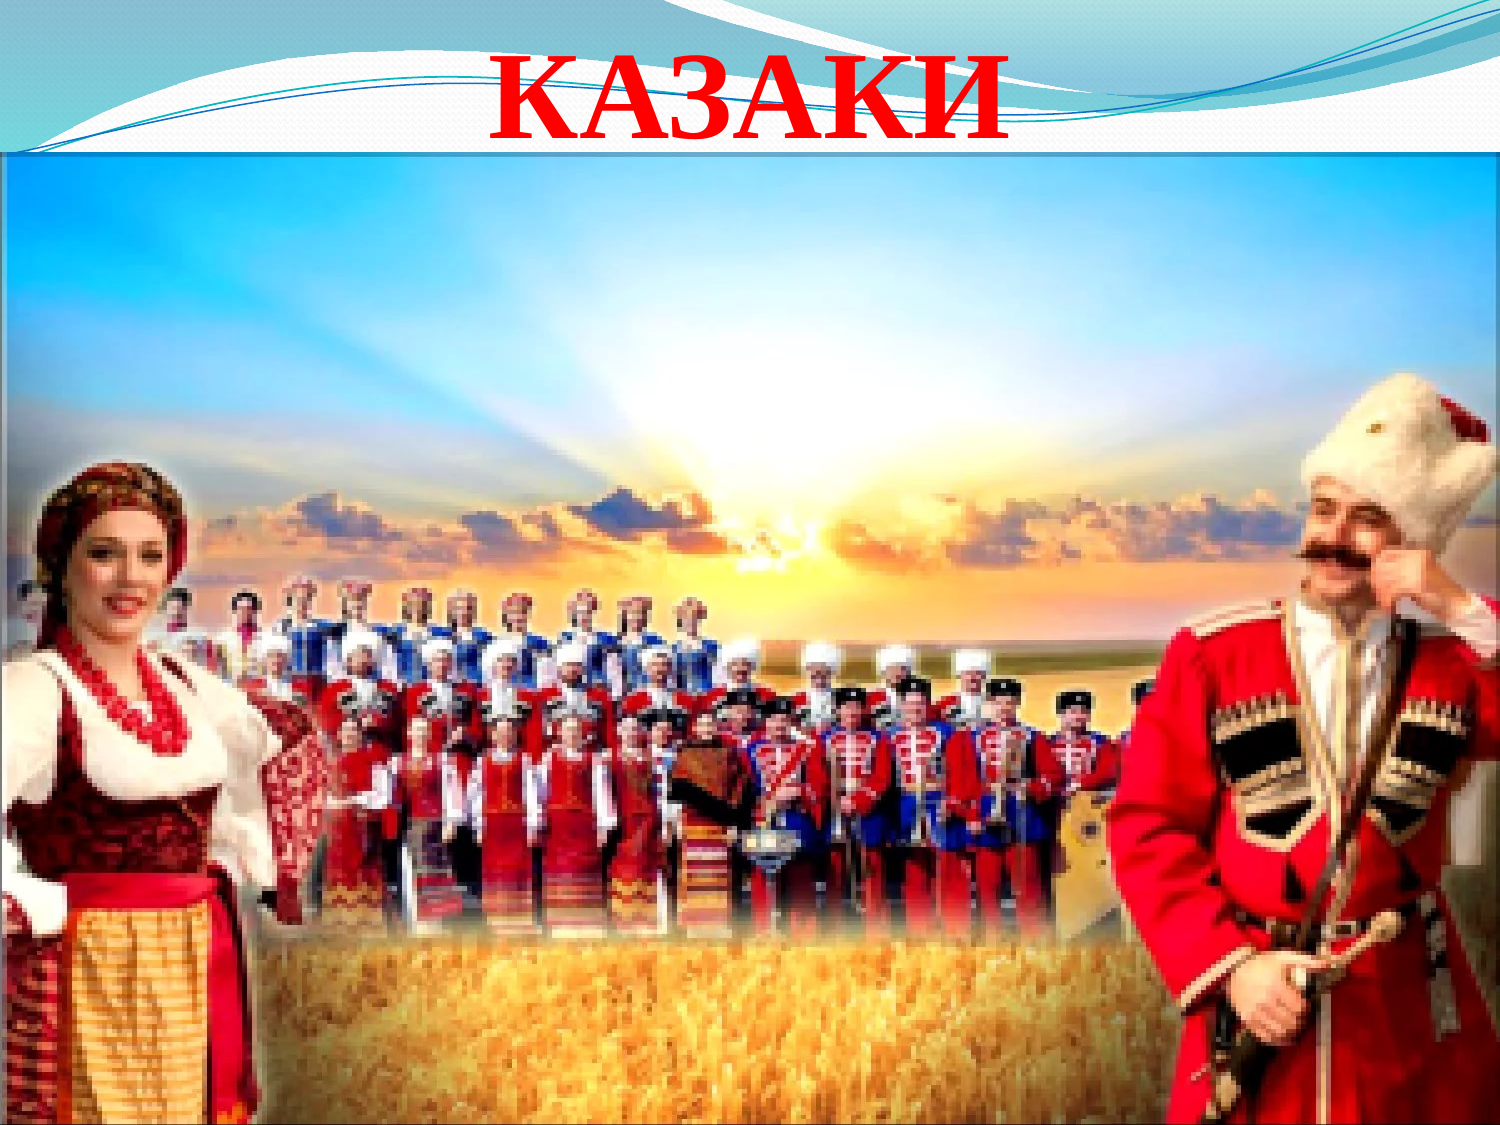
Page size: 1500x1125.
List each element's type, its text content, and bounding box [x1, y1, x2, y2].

picture [0, 152, 1500, 1125]
title КАЗАКИ [75, 0, 1425, 151]
